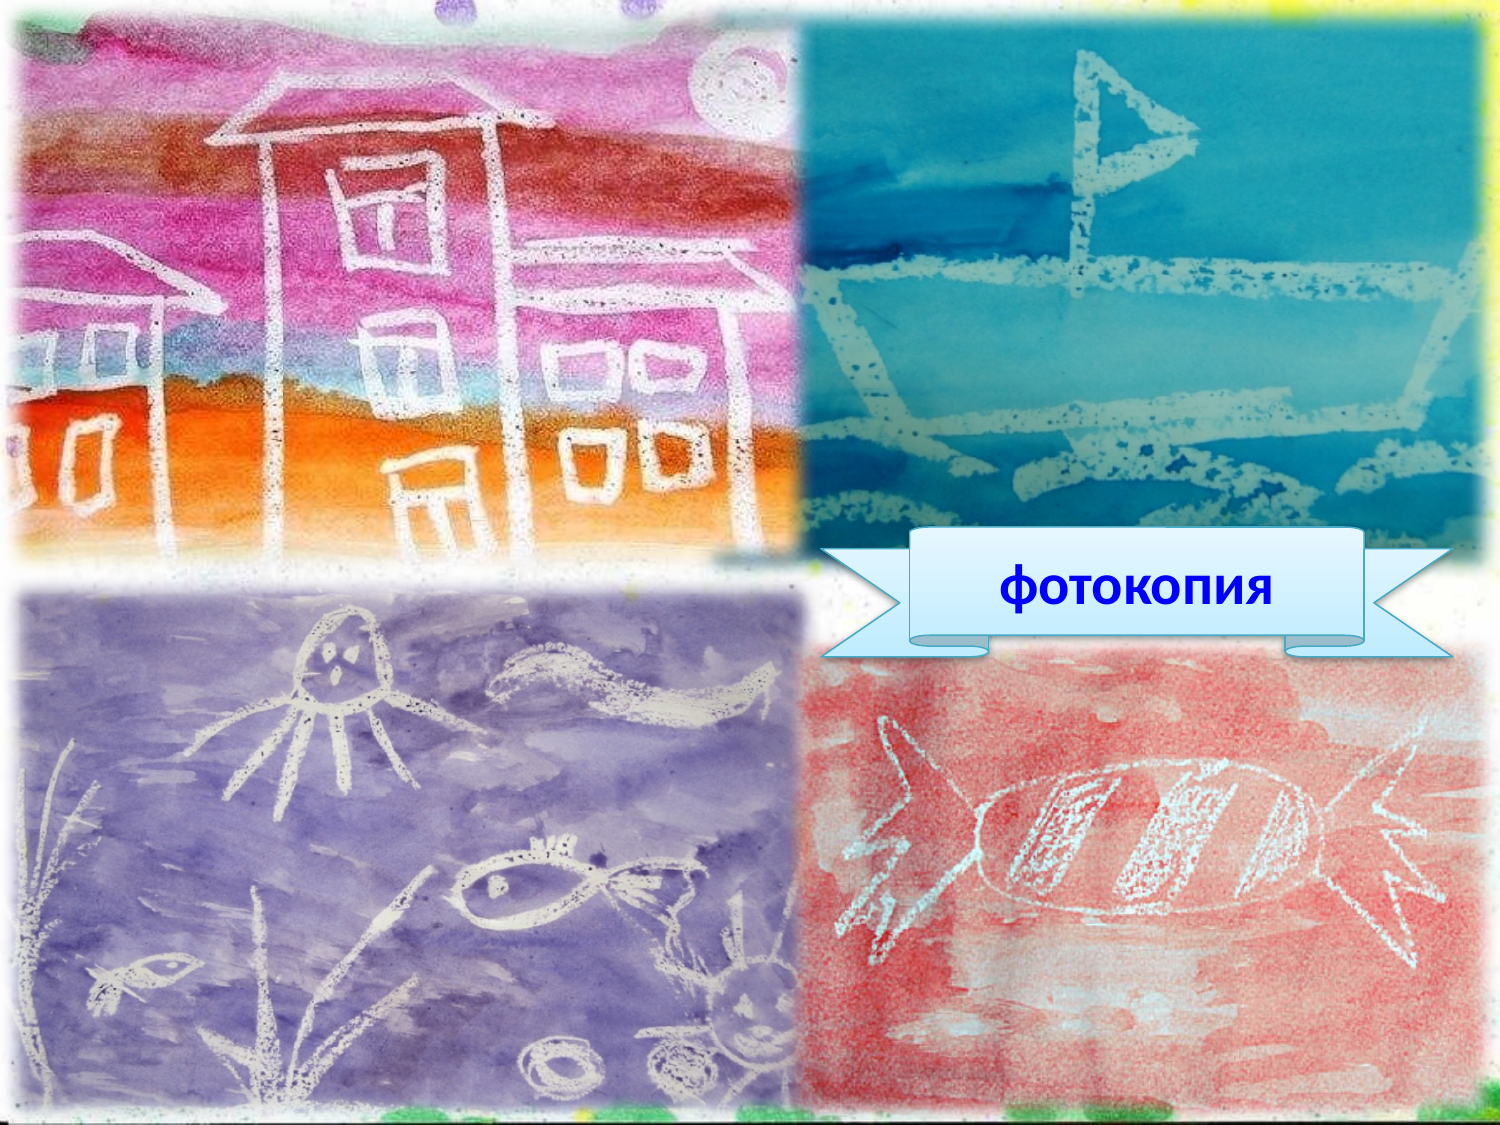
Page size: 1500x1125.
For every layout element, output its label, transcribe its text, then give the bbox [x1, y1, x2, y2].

picture [0, 0, 1500, 1125]
text_box фотокопия [857, 589, 1417, 631]
